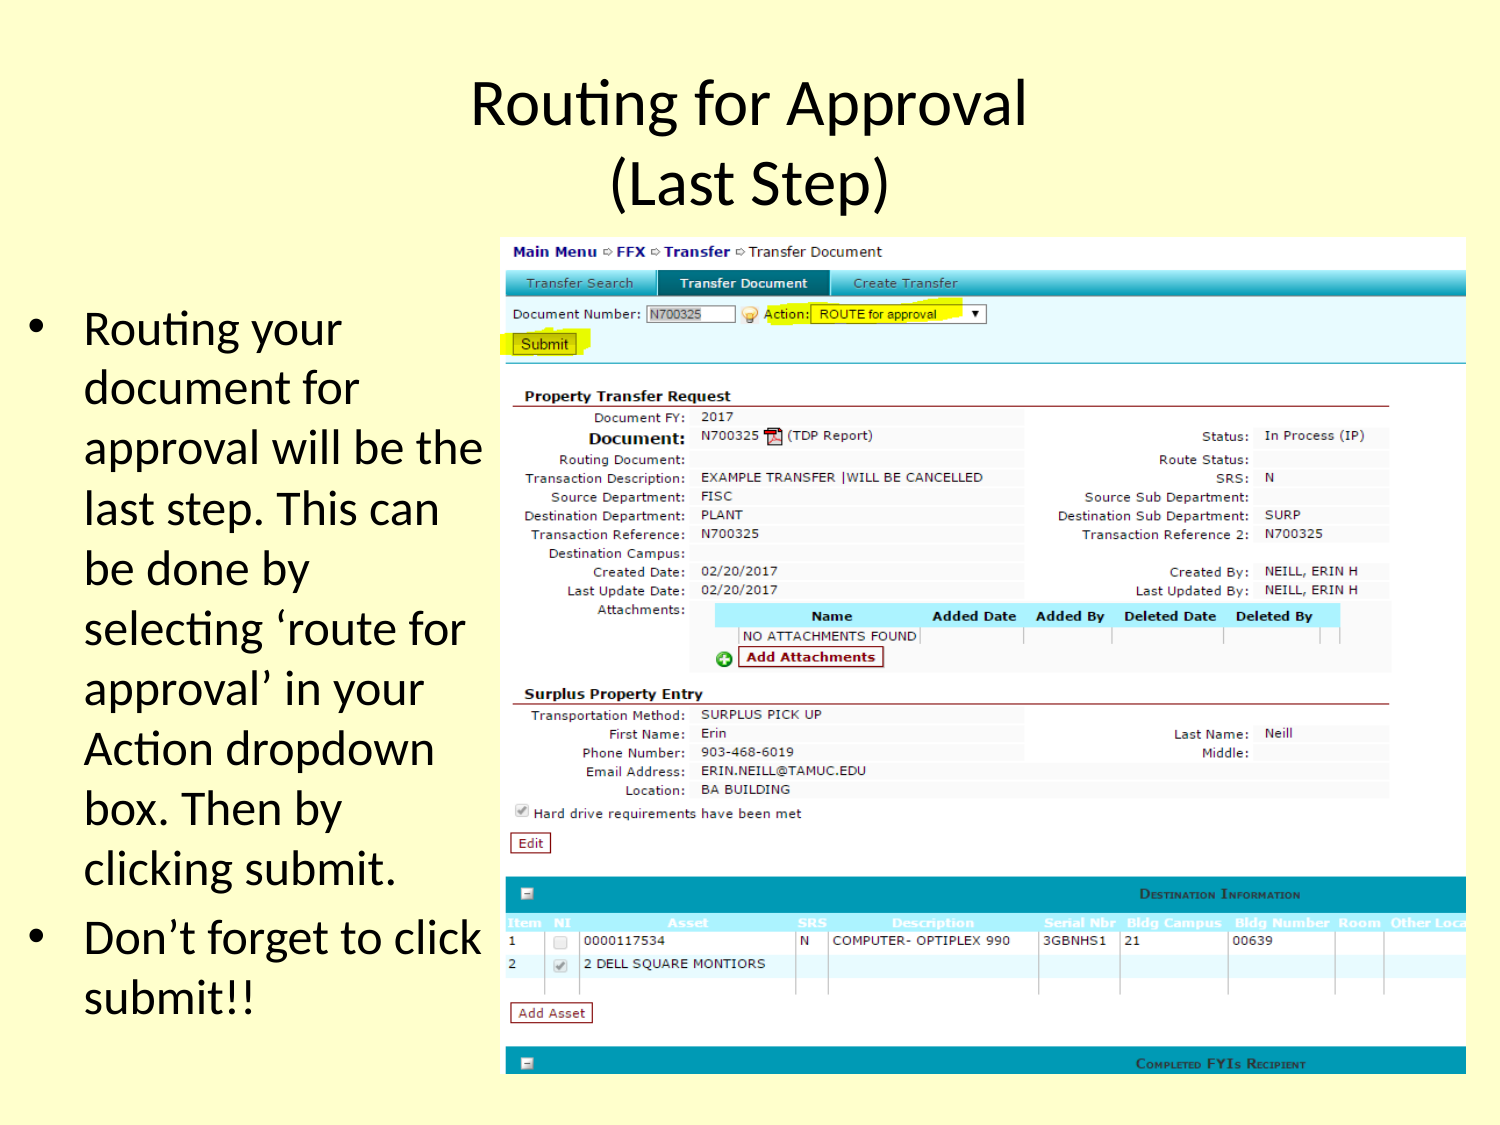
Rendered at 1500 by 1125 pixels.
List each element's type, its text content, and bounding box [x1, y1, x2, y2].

list Routing your document for approval will be the last step. This can be done by selecting ‘route for approval’ in your Action dropdown box. Then by clicking submit. Don’t forget to click submit!! [12, 287, 500, 1102]
title Routing for Approval (Last Step) [75, 45, 1425, 233]
picture [499, 237, 1467, 1074]
